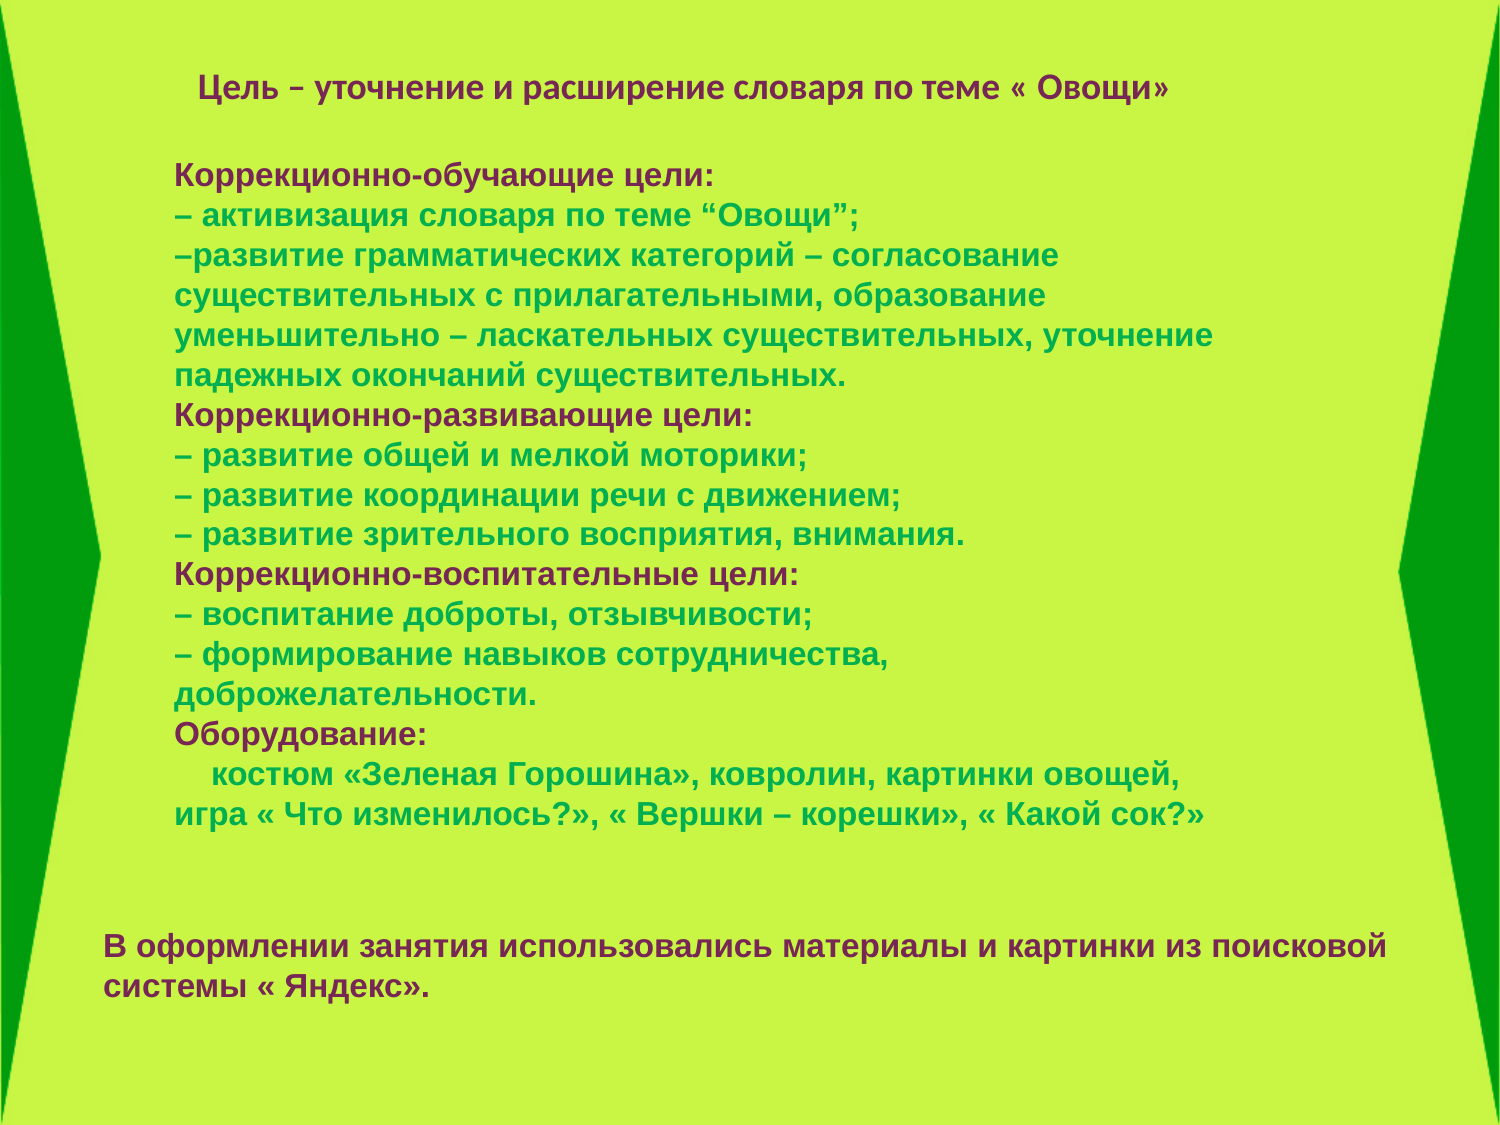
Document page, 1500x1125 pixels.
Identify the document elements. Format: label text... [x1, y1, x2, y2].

text_box Коррекционно-обучающие цели: – активизация словаря по теме “Овощи”; –развитие грамматических категорий – согласование существительных с прилагательными, образование уменьшительно – ласкательных существительных, уточнение падежных окончаний существительных. Коррекционно-развивающие цели: – развитие общей и мелкой моторики; – развитие координации речи с движением; – развитие зрительного восприятия, внимания. Коррекционно-воспитательные цели: – воспитание доброты, отзывчивости; – формирование навыков сотрудничества, доброжелательности. Оборудование: костюм «Зеленая Горошина», ковролин, картинки овощей, игра « Что изменилось?», « Вершки – корешки», « Какой сок?» [159, 145, 1258, 840]
picture [0, 0, 1500, 1125]
text_box Цель – уточнение и расширение словаря по теме « Овощи» [182, 55, 1247, 145]
text_box В оформлении занятия использовались материалы и картинки из поисковой системы « Яндекс». [88, 916, 1412, 1012]
